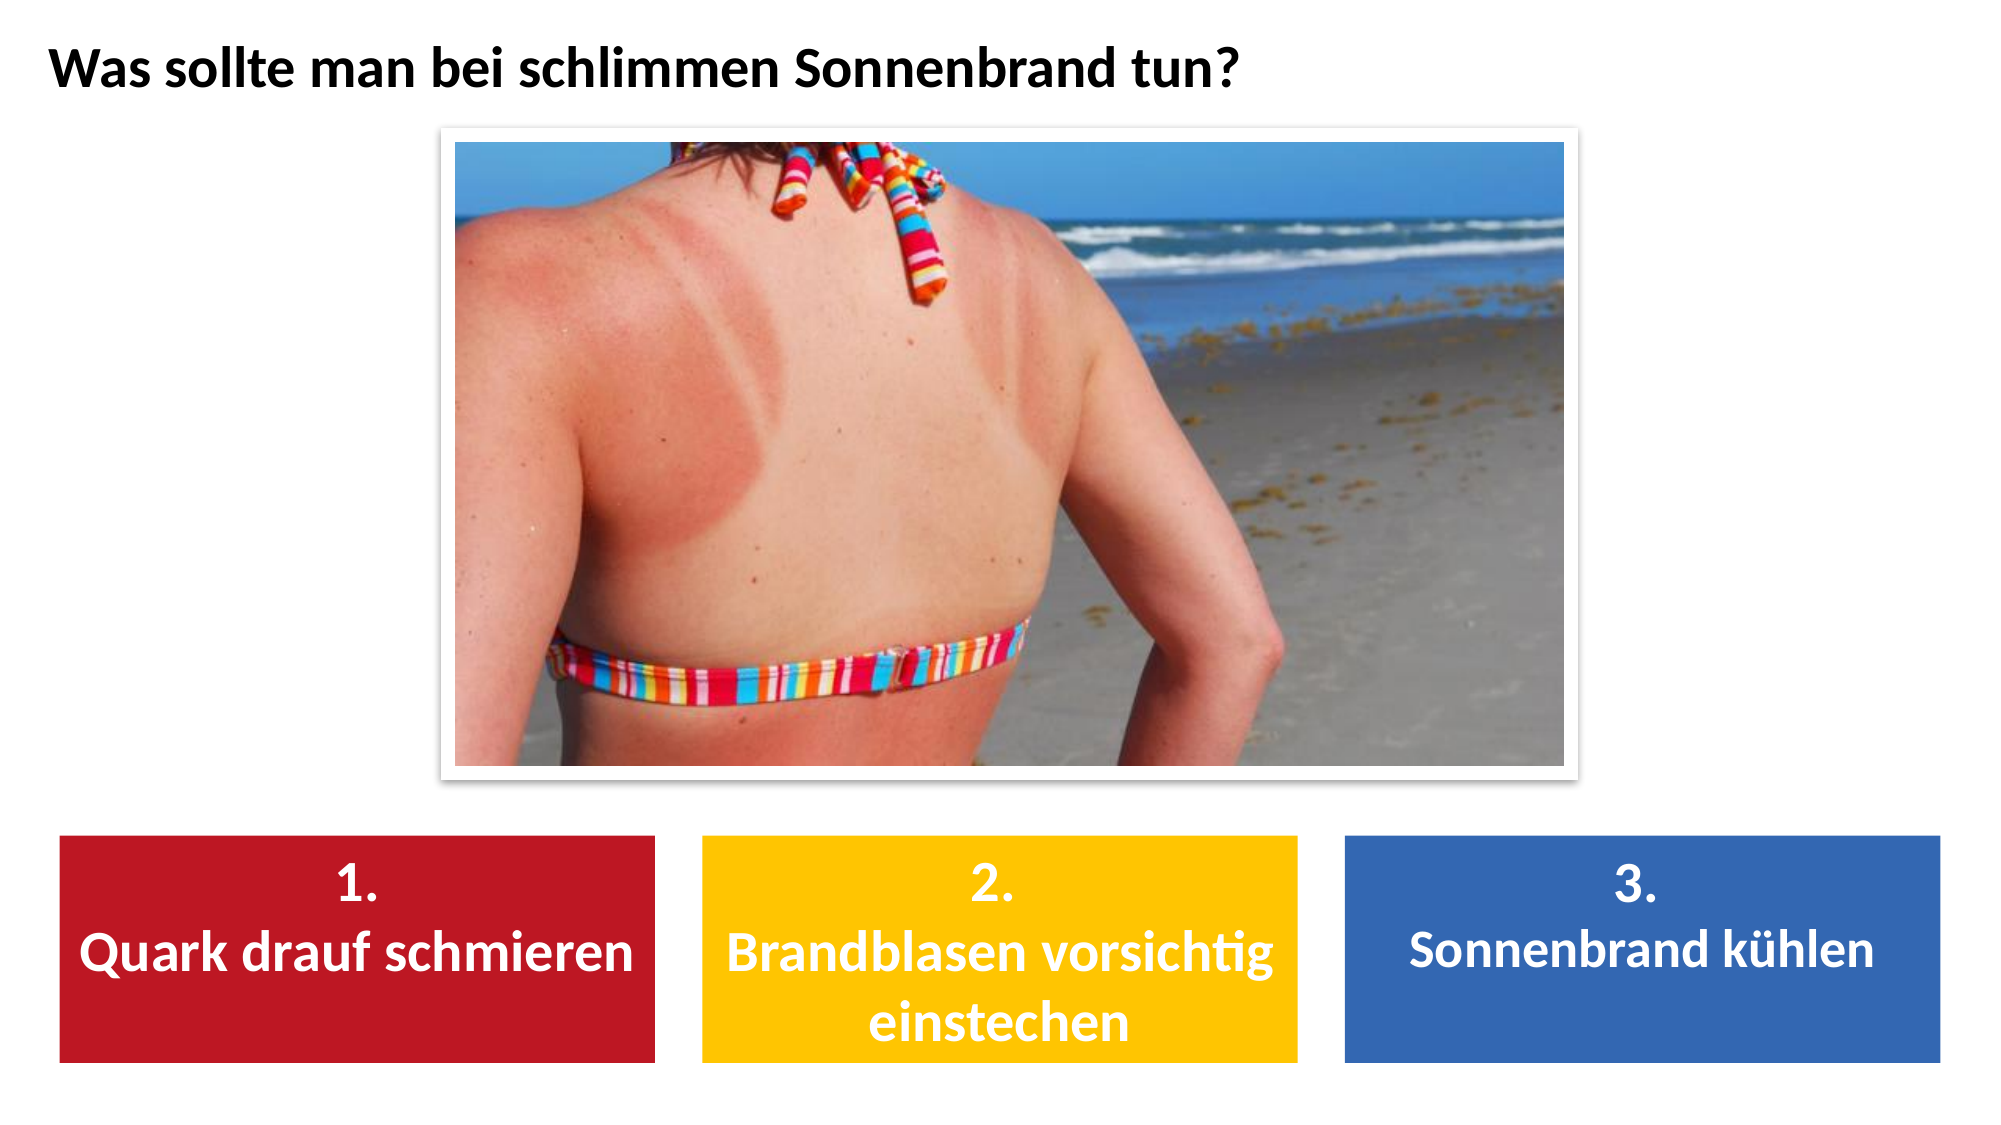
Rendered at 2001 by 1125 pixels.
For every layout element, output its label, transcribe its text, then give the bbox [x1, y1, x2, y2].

text_box 3. Sonnenbrand kühlen [1344, 836, 1941, 986]
text_box 1. Quark drauf schmieren [59, 836, 655, 991]
text_box Was sollte man bei schlimmen Sonnenbrand tun? [33, 29, 1759, 143]
picture [455, 142, 1564, 766]
text_box [1344, 986, 1941, 1064]
text_box 2. Brandblasen vorsichtig einstechen [702, 835, 1298, 1061]
text_box [701, 835, 1299, 1064]
text_box [59, 835, 656, 1064]
